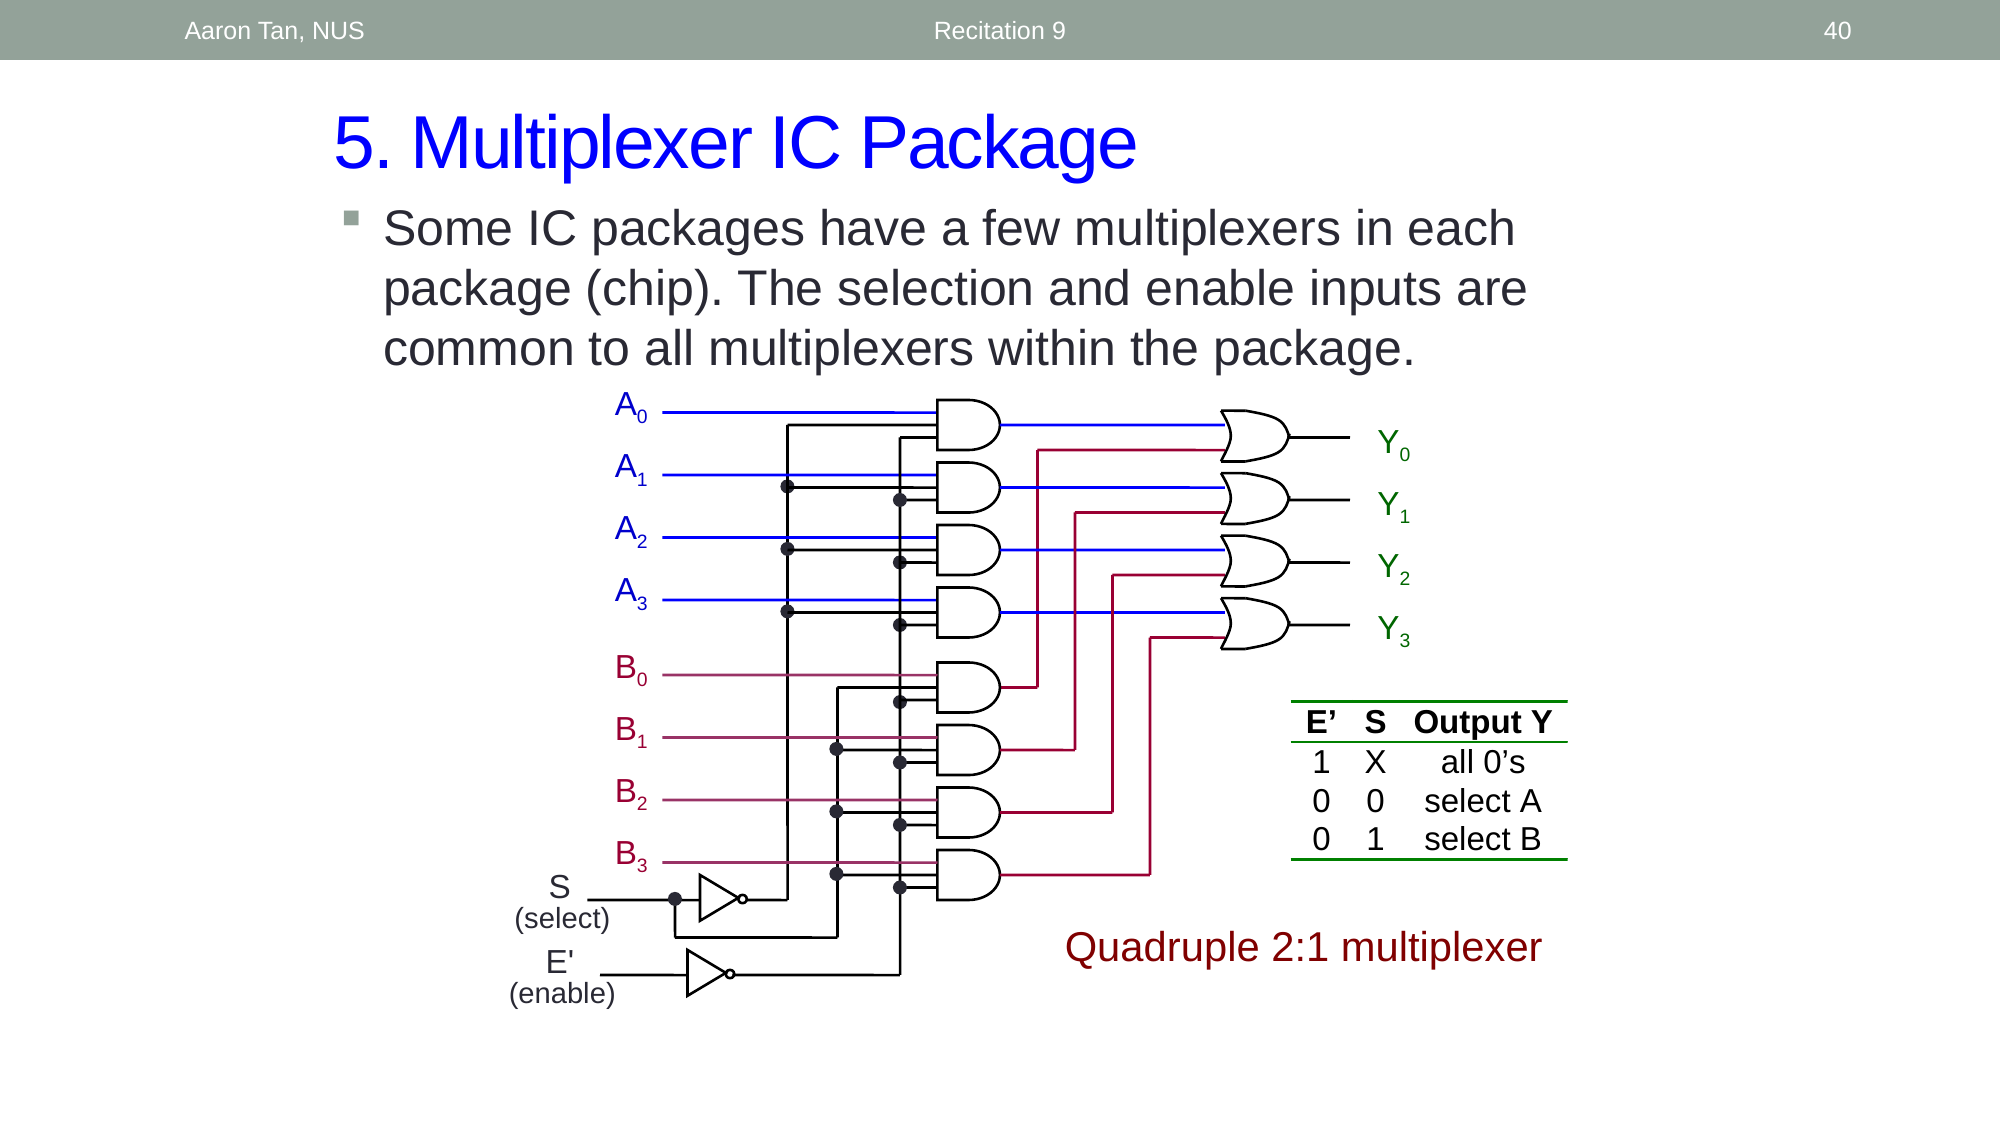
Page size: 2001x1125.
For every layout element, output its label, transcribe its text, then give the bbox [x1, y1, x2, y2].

slide_number Aaron Tan, NUS [169, 3, 645, 57]
footer Recitation 9 [645, 3, 1547, 57]
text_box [487, 374, 1438, 1013]
text_box Some IC packages have a few multiplexers in each package (chip). The selection and enable inputs are common to all multiplexers within the package. [324, 187, 1675, 408]
text_box Quadruple 2:1 multiplexer [1446, 912, 1613, 978]
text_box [1275, 699, 1568, 924]
title 5. Multiplexer IC Package [318, 86, 1700, 192]
slide_number 40 [1725, 3, 1867, 57]
